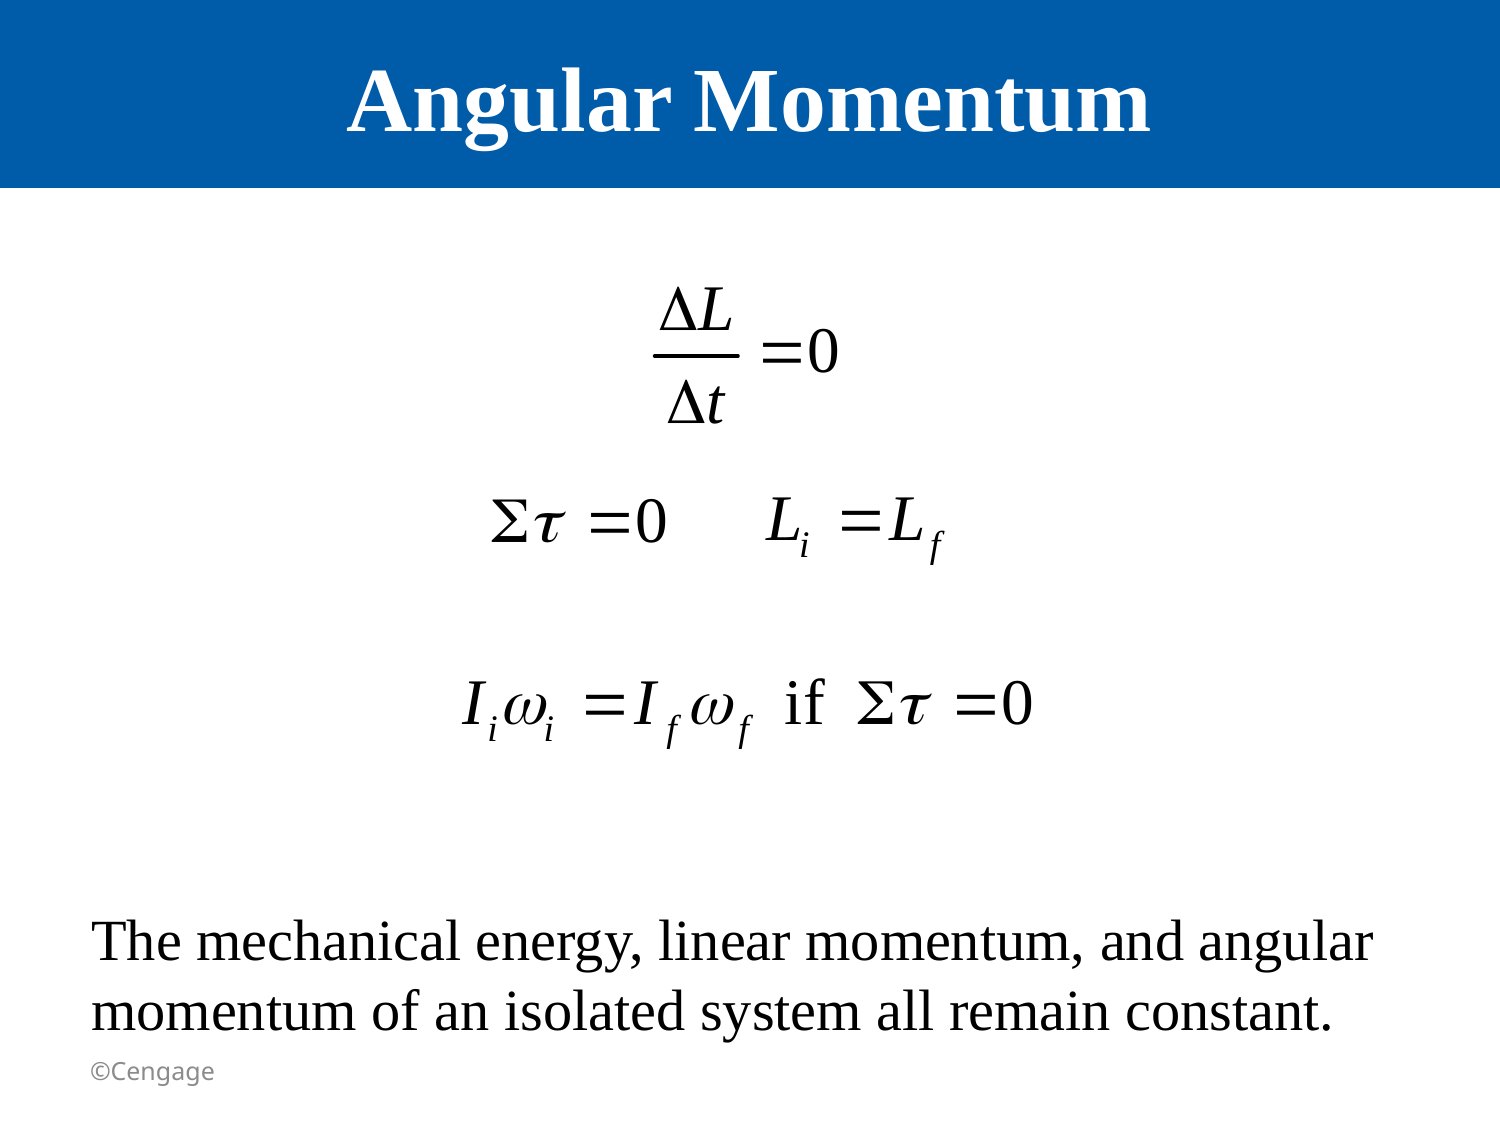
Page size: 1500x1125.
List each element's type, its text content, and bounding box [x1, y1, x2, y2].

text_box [752, 475, 962, 581]
text_box The mechanical energy, linear momentum, and angular momentum of an isolated system all remain constant. [76, 895, 1429, 1050]
title Angular Momentum [75, 1, 1425, 188]
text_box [448, 659, 1050, 764]
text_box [641, 261, 858, 444]
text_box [480, 484, 684, 563]
picture [0, 0, 1500, 188]
footer ©Cengage [75, 1042, 550, 1103]
